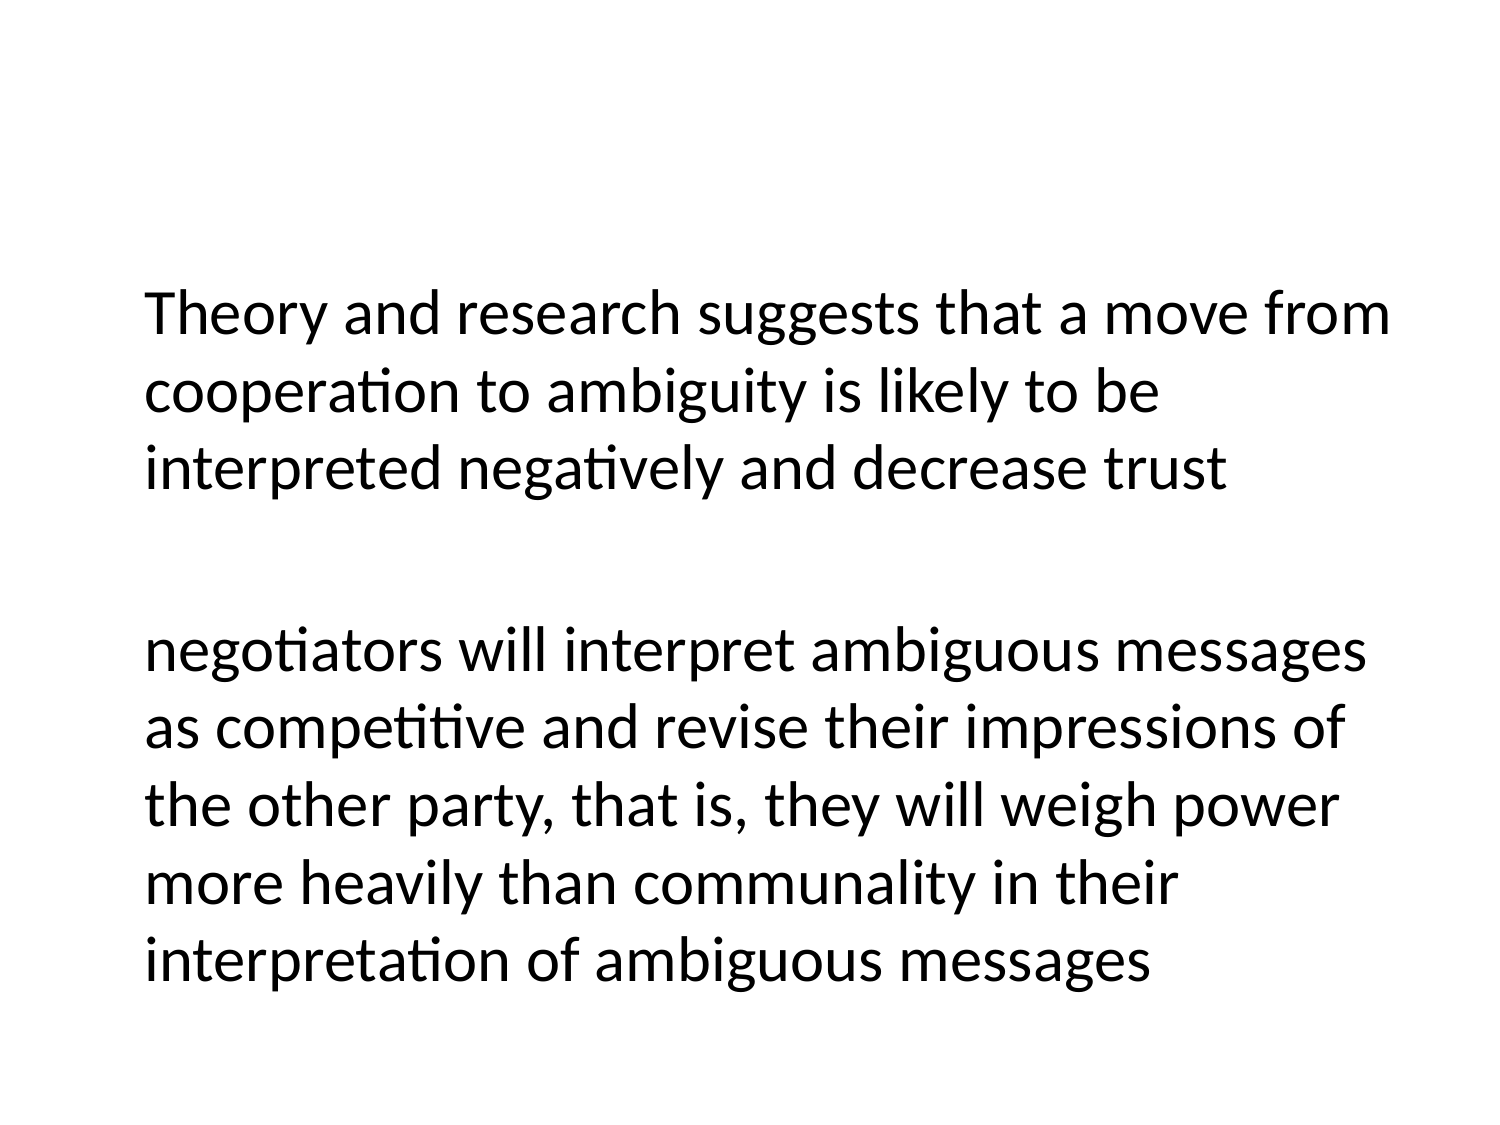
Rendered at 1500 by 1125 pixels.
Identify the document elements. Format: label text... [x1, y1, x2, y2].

list Theory and research suggests that a move from cooperation to ambiguity is likely to be interpreted negatively and decrease trust negotiators will interpret ambiguous messages as competitive and revise their impressions of the other party, that is, they will weigh power more heavily than communality in their interpretation of ambiguous messages [75, 262, 1425, 1005]
